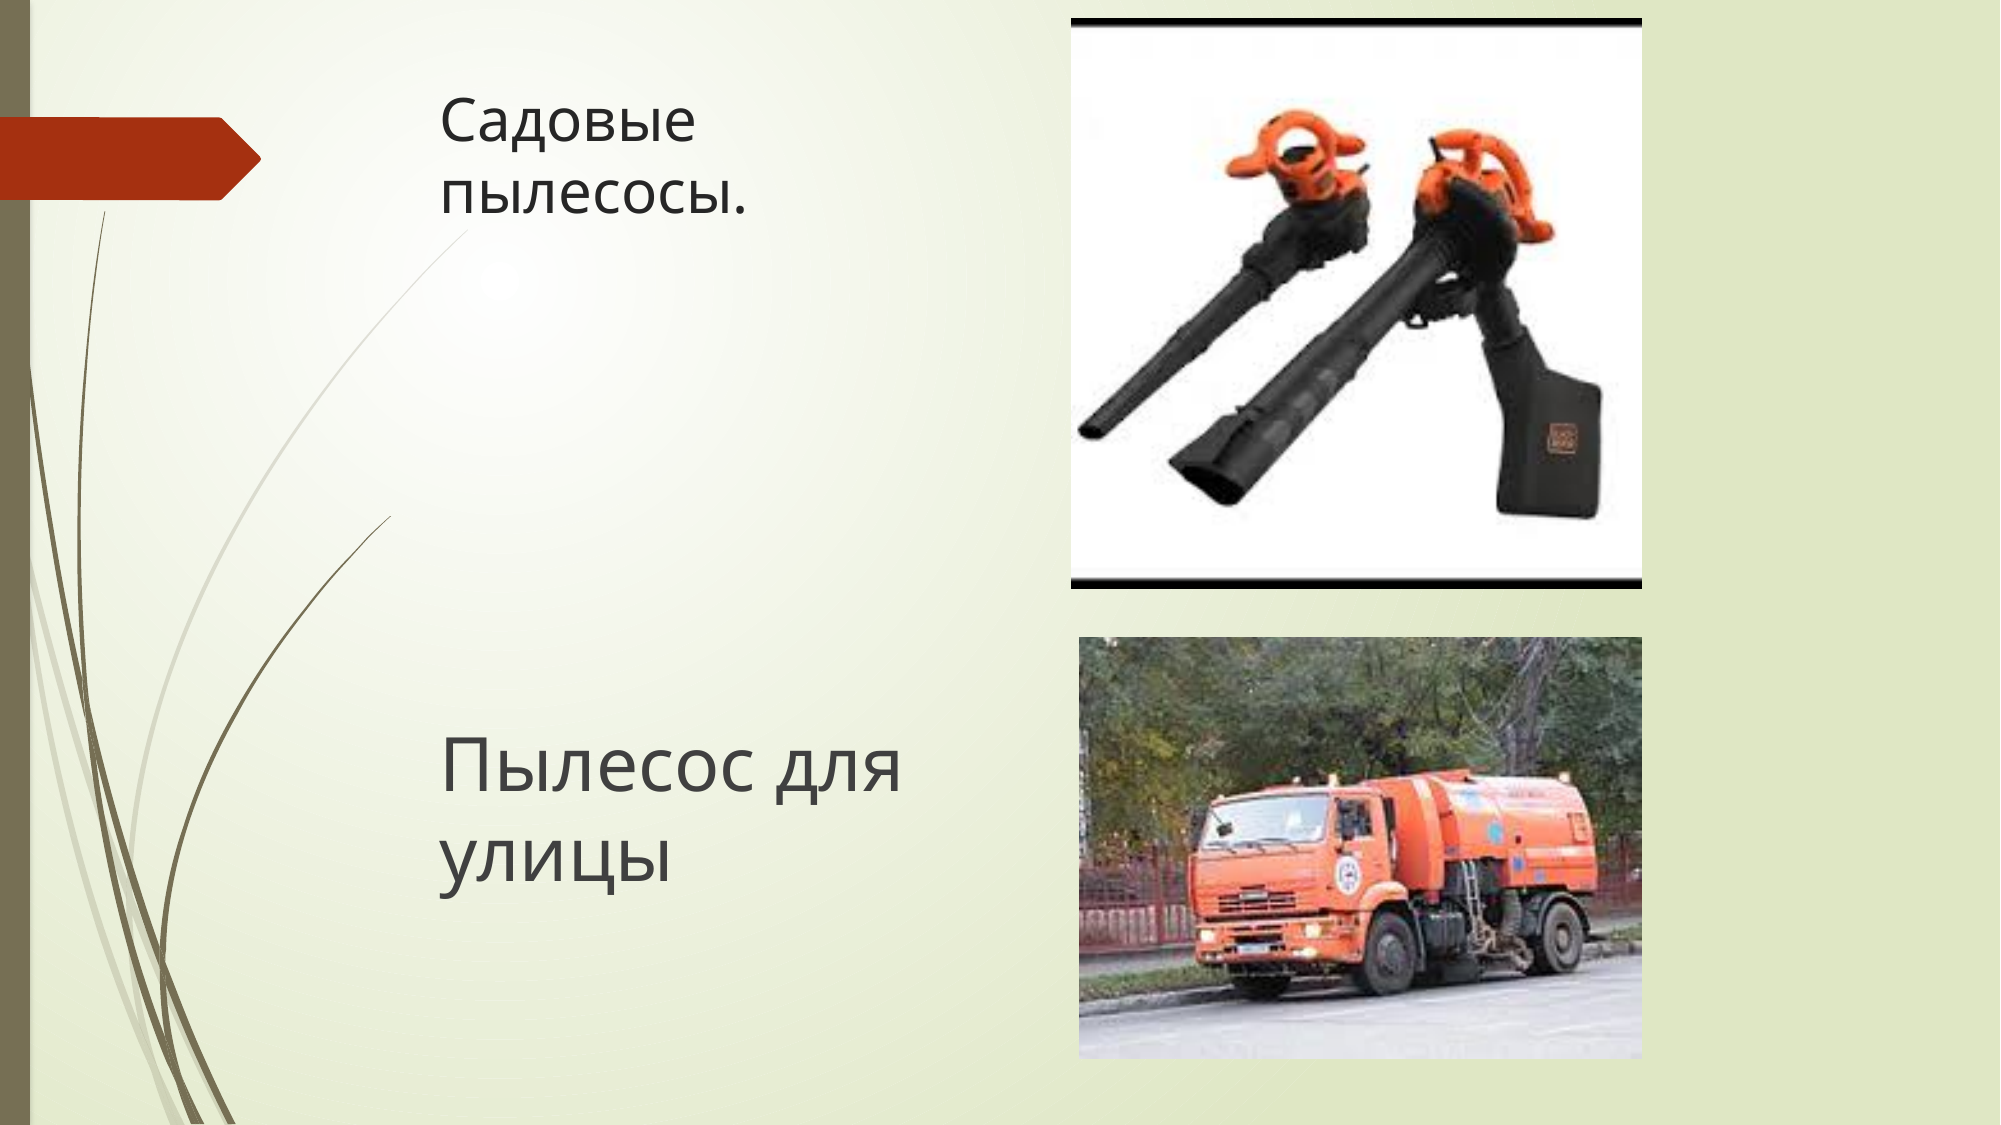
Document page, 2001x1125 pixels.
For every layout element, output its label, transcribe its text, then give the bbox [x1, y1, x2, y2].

title Садовые пылесосы. [424, 73, 1000, 234]
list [1071, 18, 1642, 590]
picture [1079, 636, 1642, 1059]
list Пылесос для улицы [424, 262, 1000, 962]
